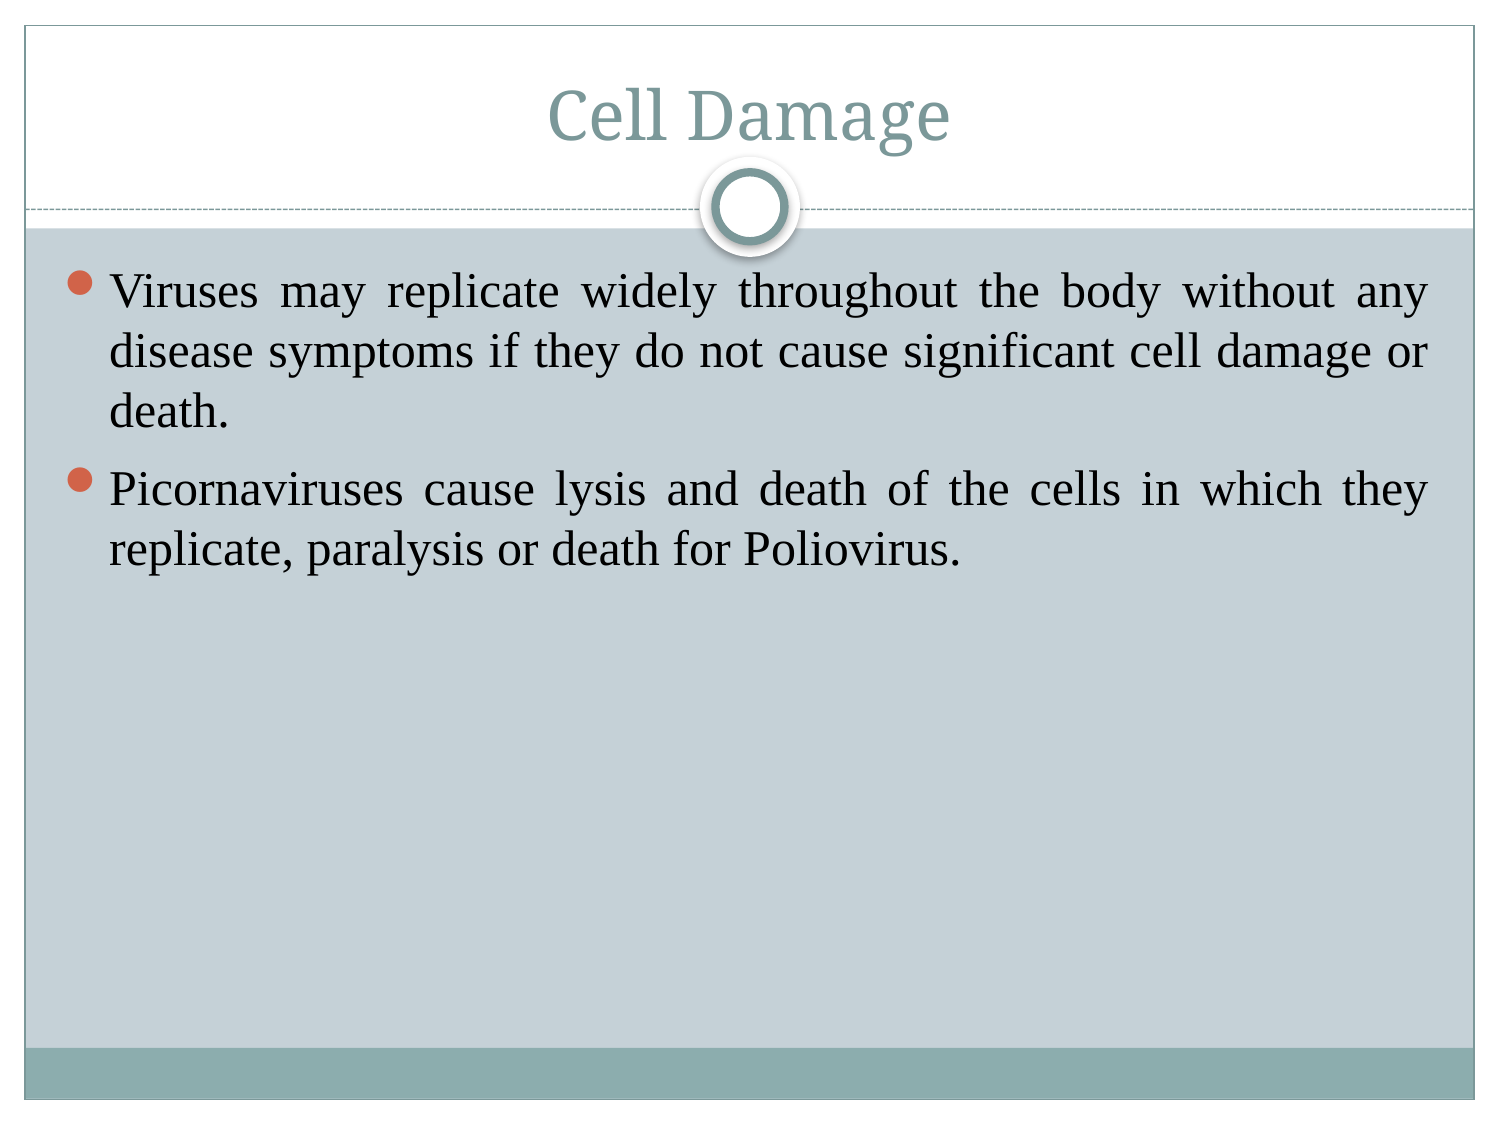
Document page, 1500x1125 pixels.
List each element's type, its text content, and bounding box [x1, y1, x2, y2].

list Viruses may replicate widely throughout the body without any disease symptoms if they do not cause significant cell damage or death. Picornaviruses cause lysis and death of the cells in which they replicate, paralysis or death for Poliovirus. [49, 250, 1445, 1001]
title Cell Damage [49, 37, 1450, 162]
